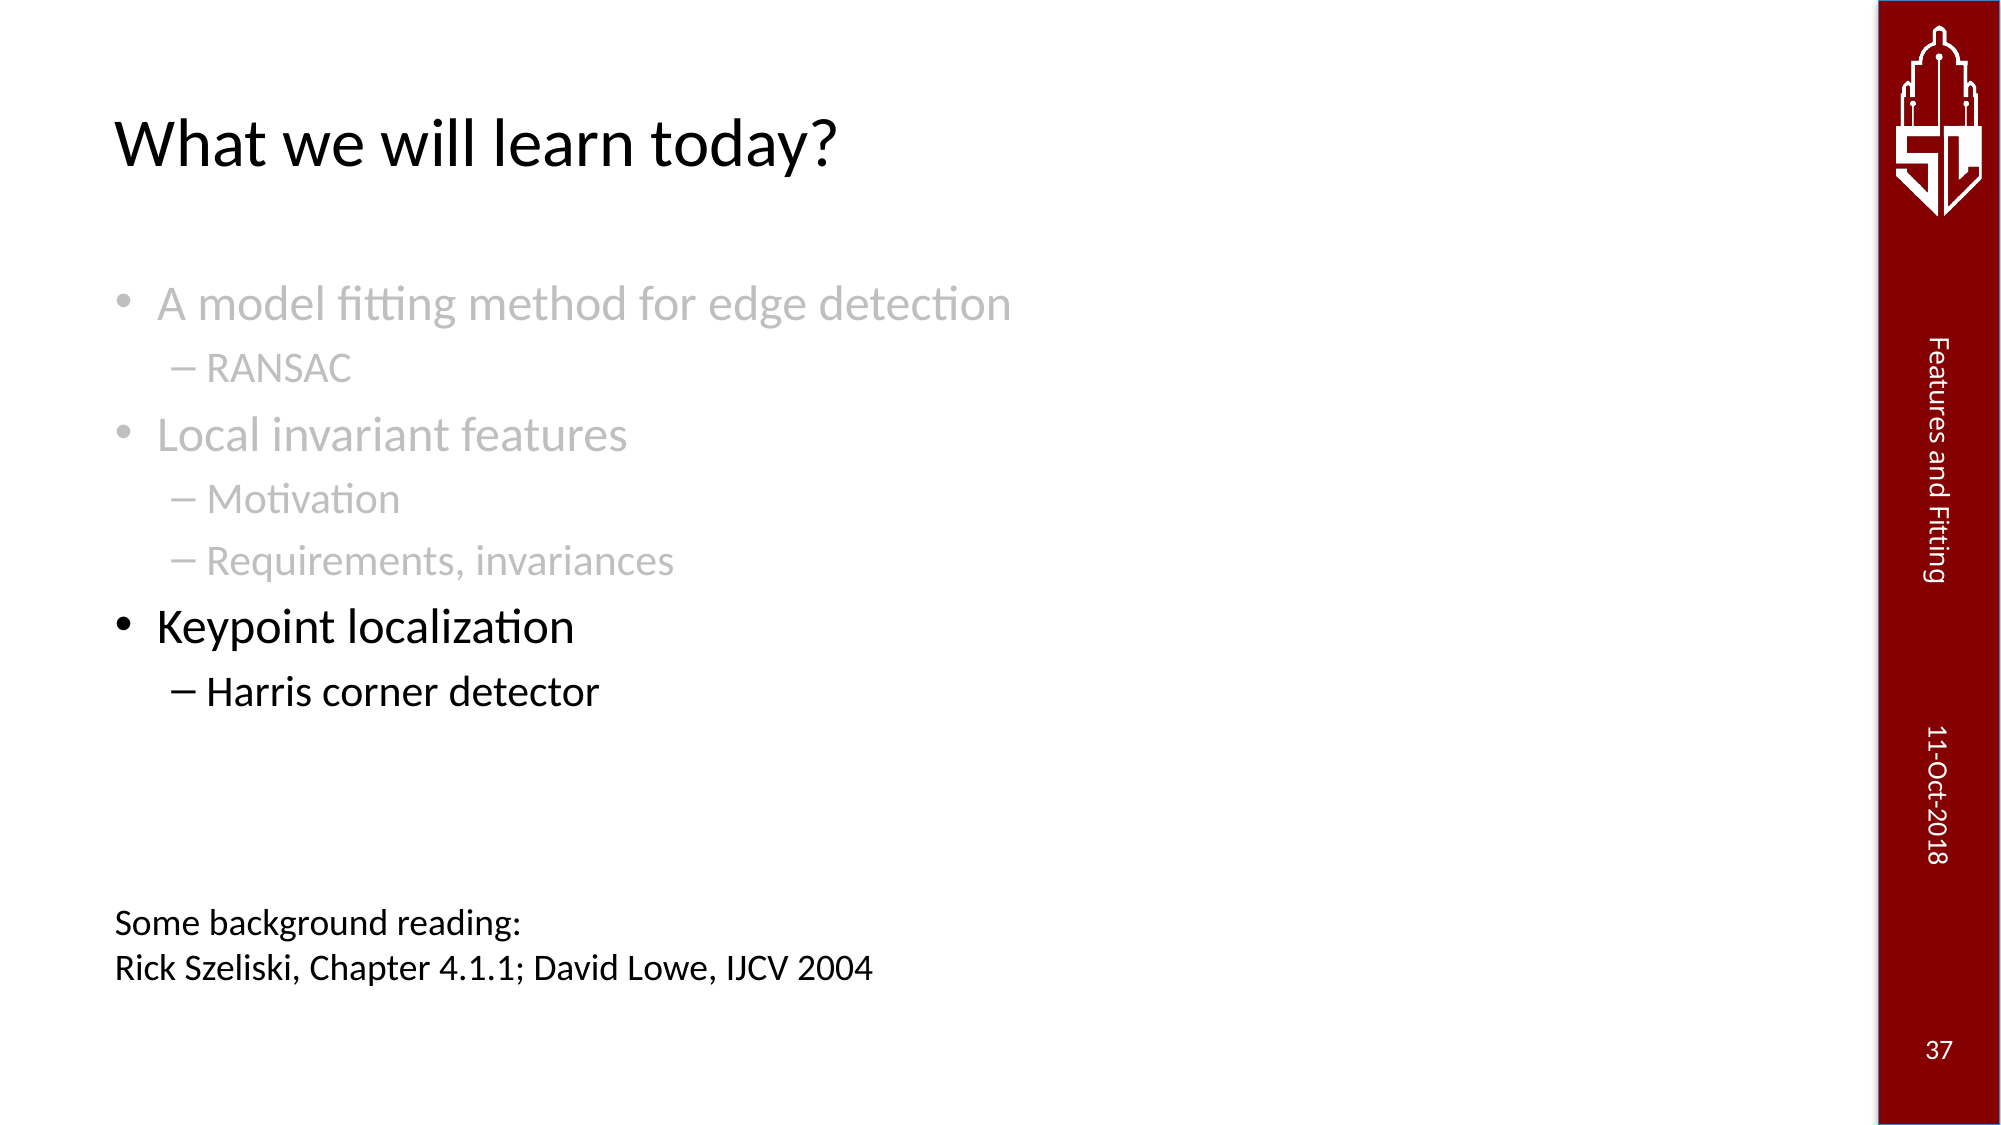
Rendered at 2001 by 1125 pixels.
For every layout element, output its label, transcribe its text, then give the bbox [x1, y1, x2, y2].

text_box Some background reading: Rick Szeliski, Chapter 4.1.1; David Lowe, IJCV 2004 [99, 890, 1170, 996]
title What we will learn today? [99, 45, 1835, 233]
picture [1896, 25, 1982, 217]
list A model fitting method for edge detection RANSAC Local invariant features Motivation Requirements, invariances Keypoint localization Harris corner detector [99, 262, 1675, 891]
